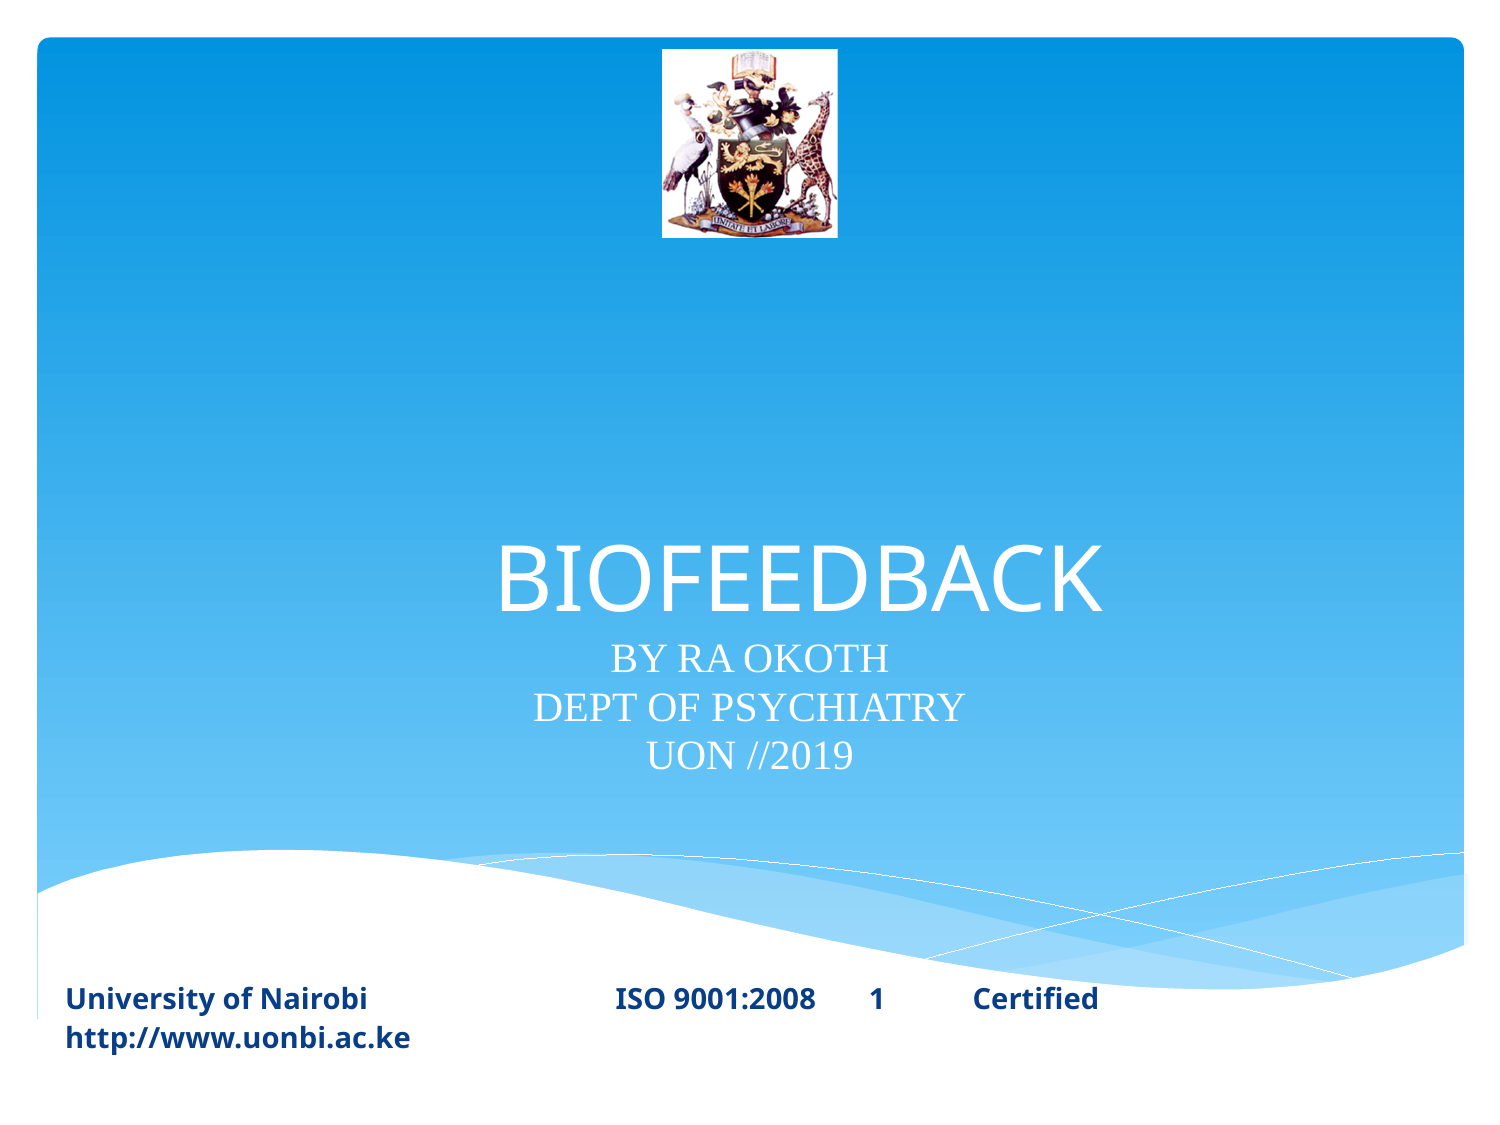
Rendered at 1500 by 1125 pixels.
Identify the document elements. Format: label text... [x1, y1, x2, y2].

subtitle BY RA OKOTH DEPT OF PSYCHIATRY UON //2019 [224, 638, 1276, 876]
picture [662, 50, 838, 238]
title BIOFEEDBACK [112, 262, 1438, 638]
footer University of Nairobi ISO 9001:2008 1 Certified http://www.uonbi.ac.ke [50, 987, 1475, 1048]
